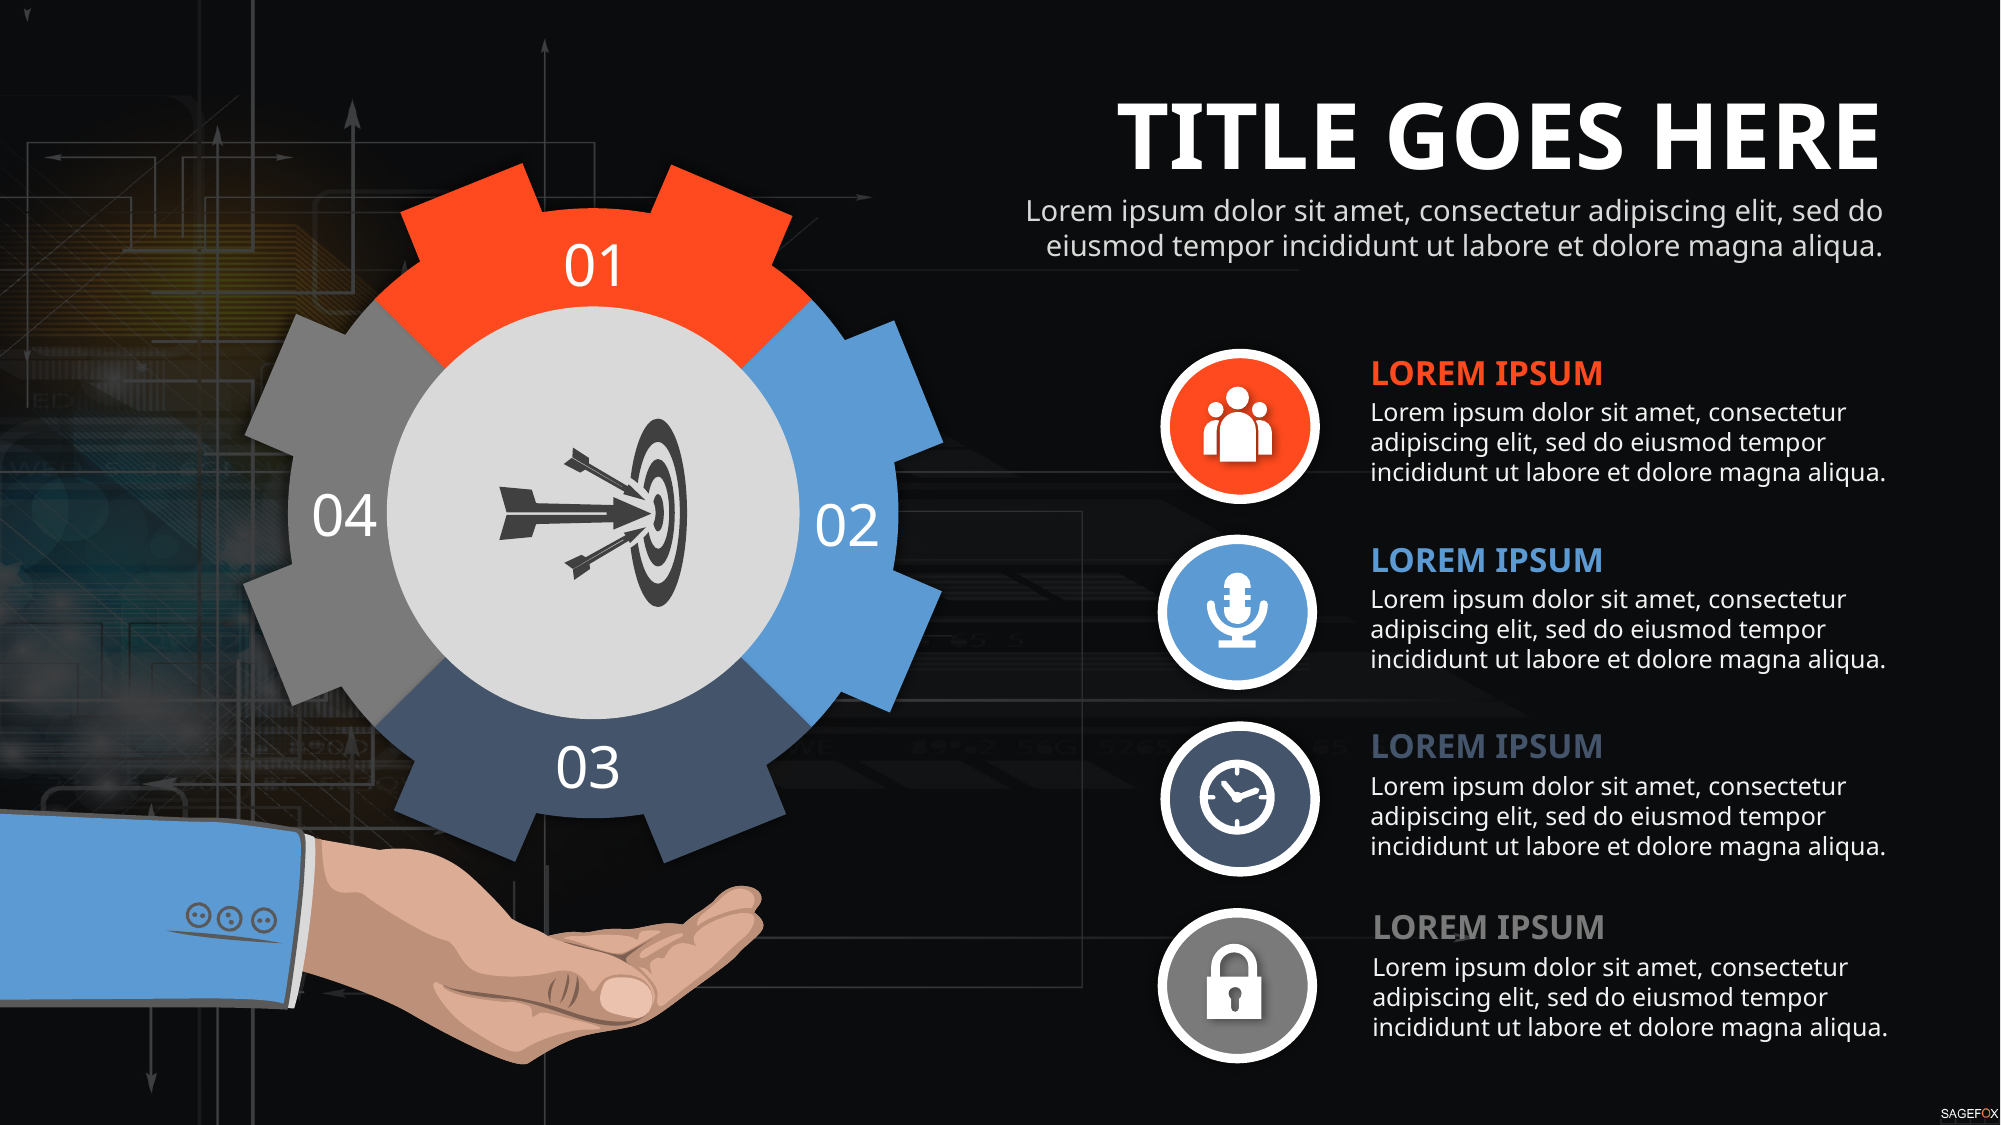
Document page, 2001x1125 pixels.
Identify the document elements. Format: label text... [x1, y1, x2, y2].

text_box 02 [800, 480, 896, 566]
text_box [1219, 411, 1272, 462]
text_box [800, 566, 942, 726]
text_box [1208, 402, 1224, 418]
text_box LOREM IPSUM Lorem ipsum dolor sit amet, consectetur adipiscing elit, sed do eiusmod tempor incididunt ut labore et dolore magna aliqua. [1355, 344, 1956, 495]
text_box [1165, 353, 1316, 500]
text_box [1226, 386, 1249, 410]
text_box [1206, 572, 1268, 648]
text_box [1199, 759, 1275, 835]
text_box [374, 163, 812, 311]
text_box LOREM IPSUM Lorem ipsum dolor sit amet, consectetur adipiscing elit, sed do eiusmod tempor incididunt ut labore et dolore magna aliqua. [1355, 531, 1956, 681]
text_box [0, 808, 770, 1071]
text_box [1165, 726, 1316, 872]
text_box [1252, 402, 1267, 418]
picture [1940, 0, 2001, 1125]
text_box [1203, 420, 1220, 455]
text_box 01 [548, 221, 645, 306]
text_box [1162, 539, 1313, 686]
text_box LOREM IPSUM Lorem ipsum dolor sit amet, consectetur adipiscing elit, sed do eiusmod tempor incididunt ut labore et dolore magna aliqua. [1357, 899, 1958, 1049]
text_box 03 [540, 722, 637, 808]
text_box [1162, 912, 1313, 1059]
text_box [800, 299, 944, 552]
text_box [374, 715, 812, 821]
text_box LOREM IPSUM Lorem ipsum dolor sit amet, consectetur adipiscing elit, sed do eiusmod tempor incididunt ut labore et dolore magna aliqua. [1355, 718, 1956, 868]
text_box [944, 70, 1899, 271]
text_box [386, 306, 800, 720]
text_box [1206, 943, 1262, 1019]
text_box [243, 300, 386, 726]
text_box 04 [296, 470, 386, 555]
